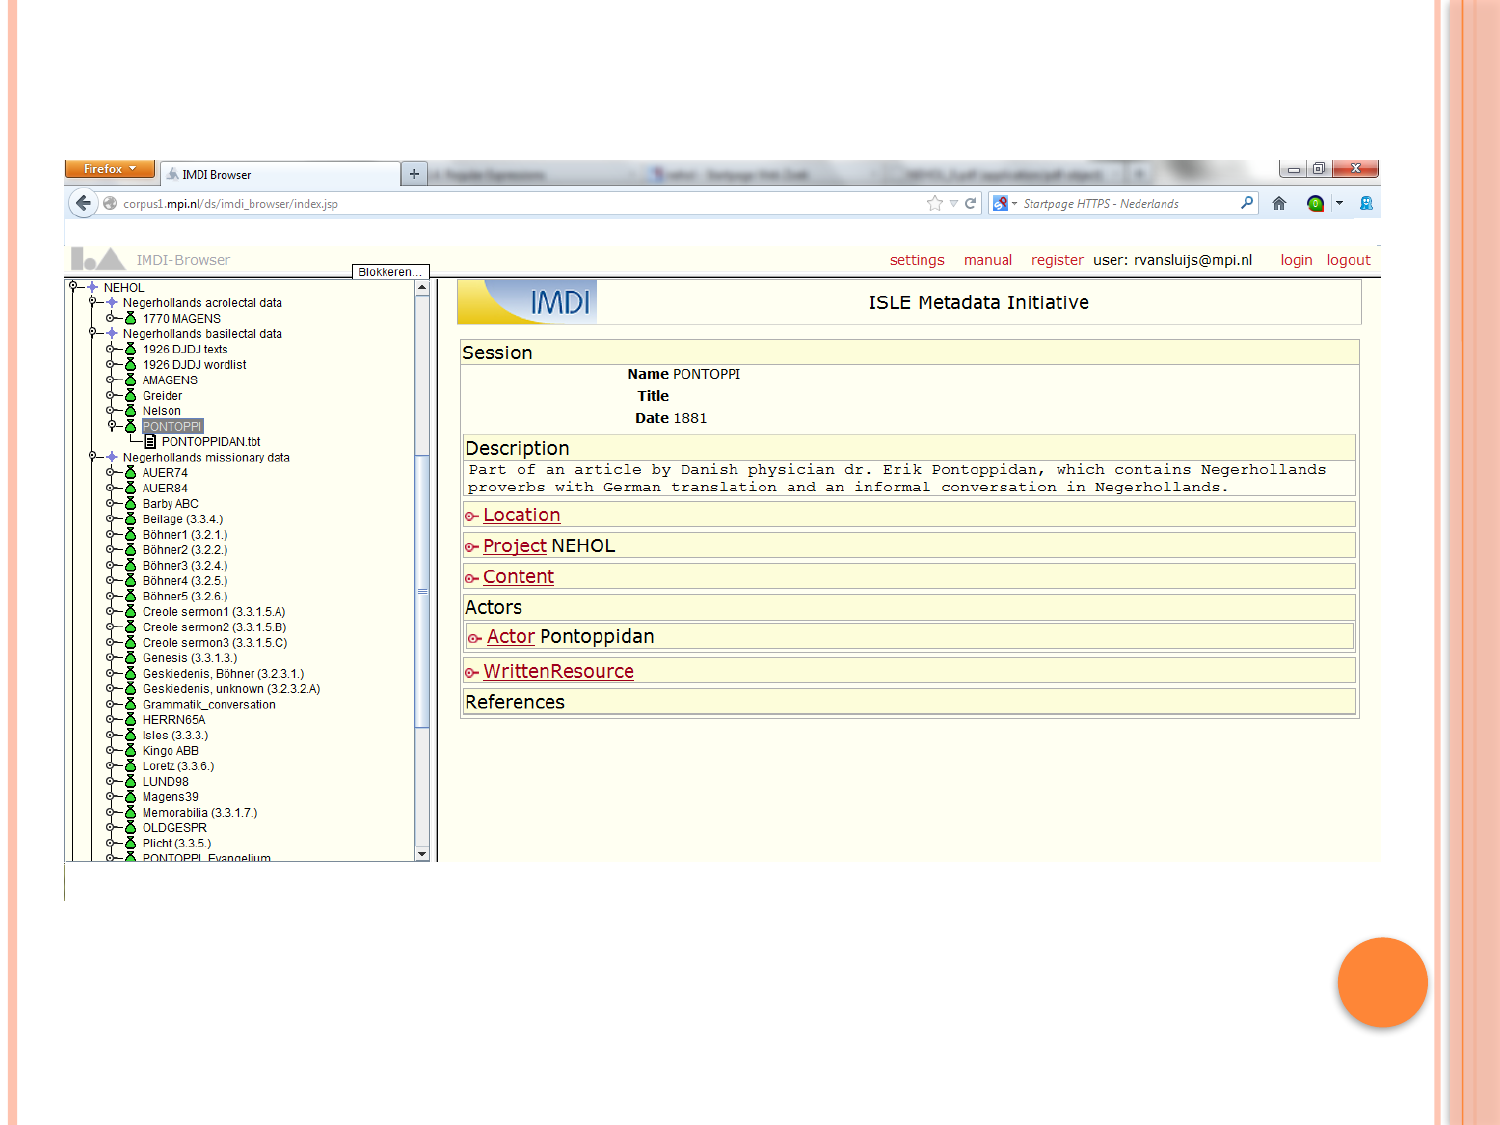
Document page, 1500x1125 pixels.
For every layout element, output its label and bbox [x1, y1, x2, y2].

list [64, 160, 1381, 901]
